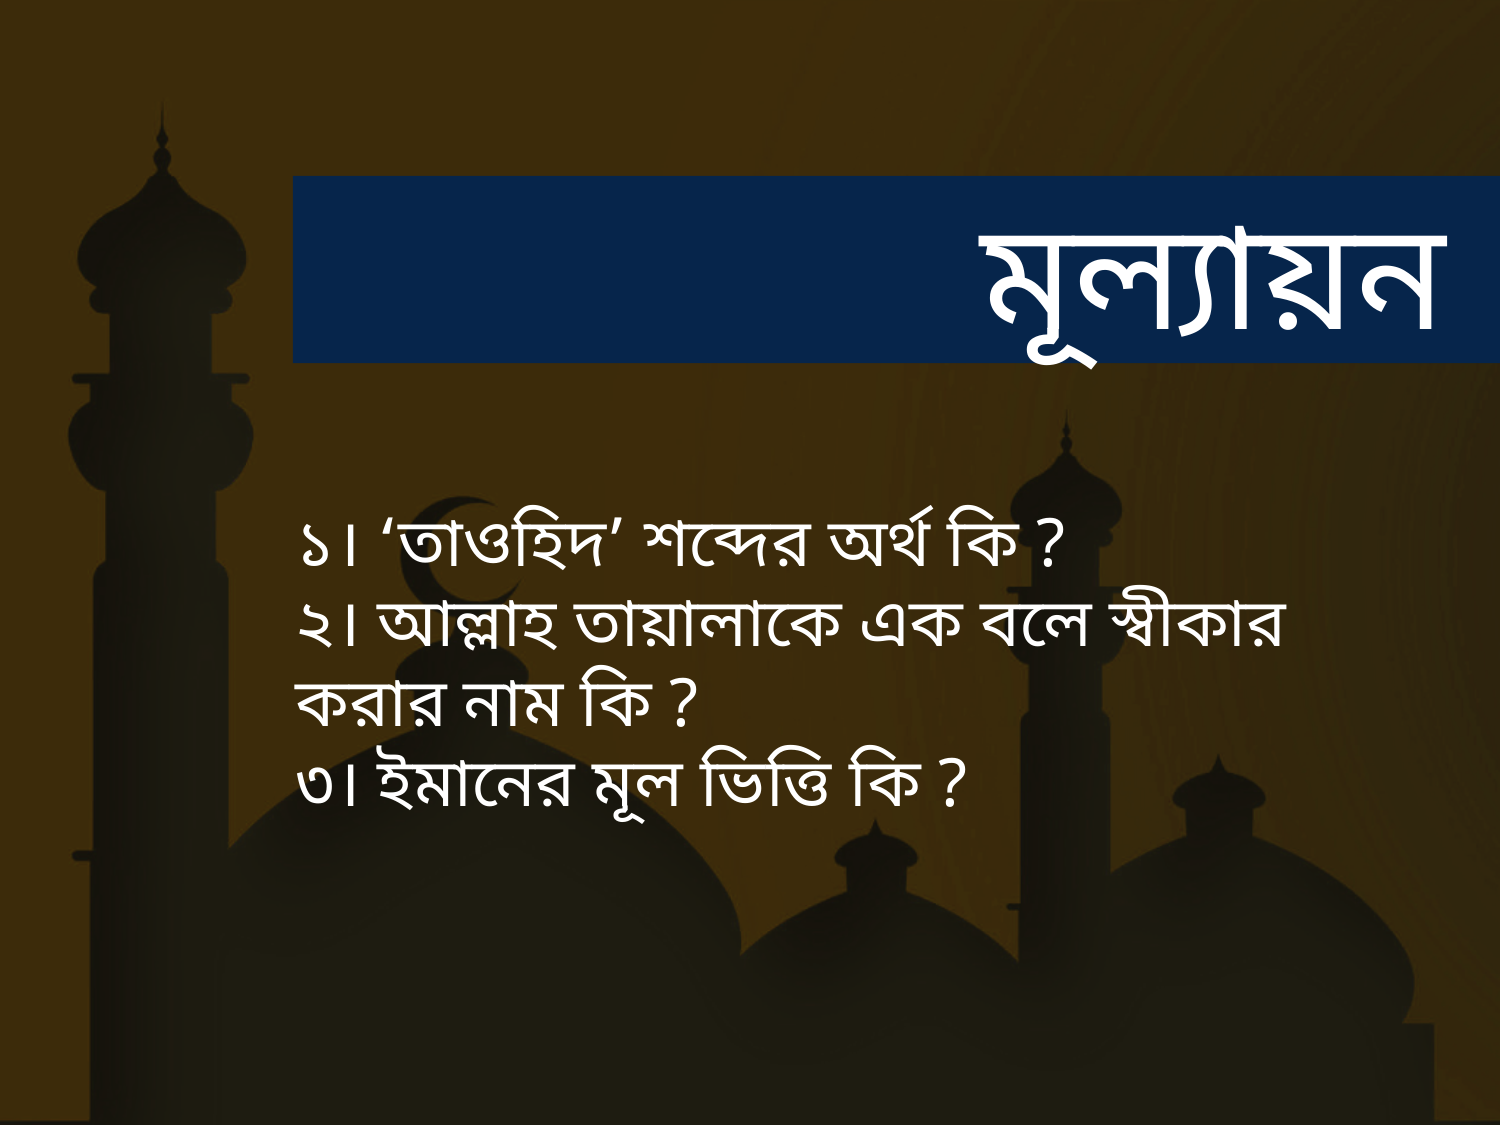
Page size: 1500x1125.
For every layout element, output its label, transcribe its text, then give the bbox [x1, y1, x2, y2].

title মূল্যায়ন [292, 175, 1500, 364]
text_box ১। ‘তাওহিদ’ শব্দের অর্থ কি ? ২। আল্লাহ তায়ালাকে এক বলে স্বীকার করার নাম কি ? ৩। ইমানের মূল ভিত্তি কি ? [281, 492, 1465, 827]
picture [0, 0, 1500, 1125]
